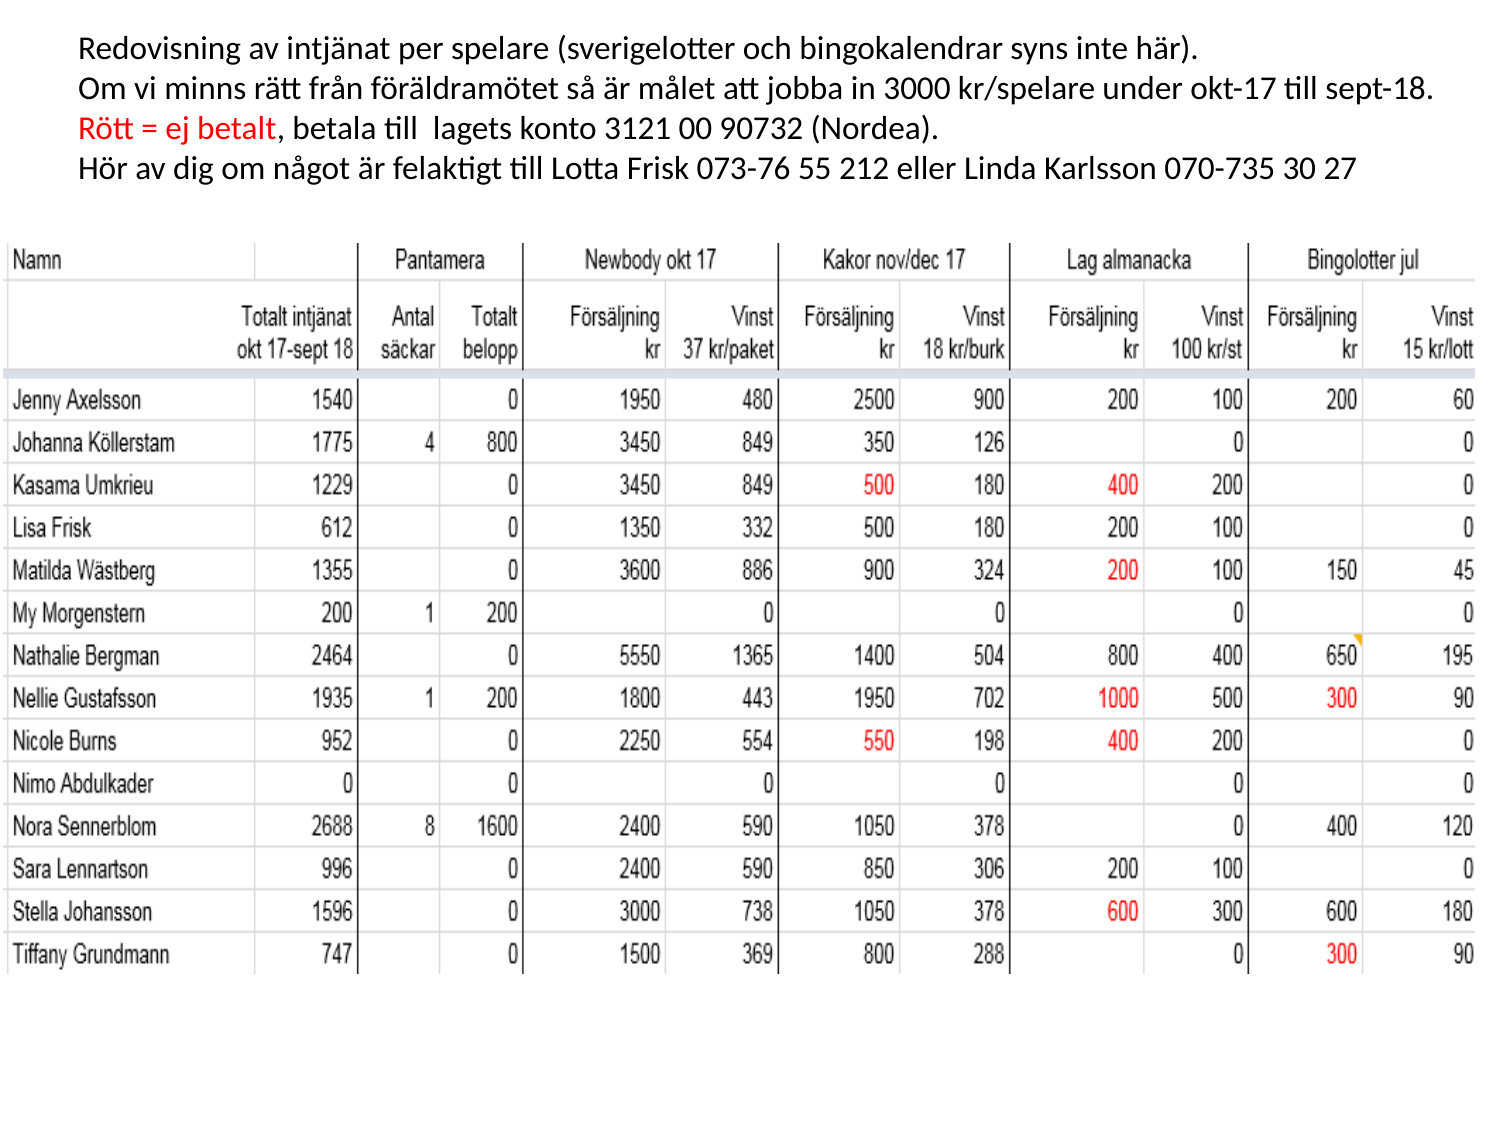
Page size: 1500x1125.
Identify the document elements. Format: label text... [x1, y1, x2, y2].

picture [3, 243, 1475, 974]
text_box Redovisning av intjänat per spelare (sverigelotter och bingokalendrar syns inte här). Om vi minns rätt från föräldramötet så är målet att jobba in 3000 kr/spelare under okt-17 till sept-18. Rött = ej betalt, betala till lagets konto 3121 00 90732 (Nordea). Hör av dig om något är felaktigt till Lotta Frisk 073-76 55 212 eller Linda Karlsson 070-735 30 27 [63, 19, 1452, 194]
